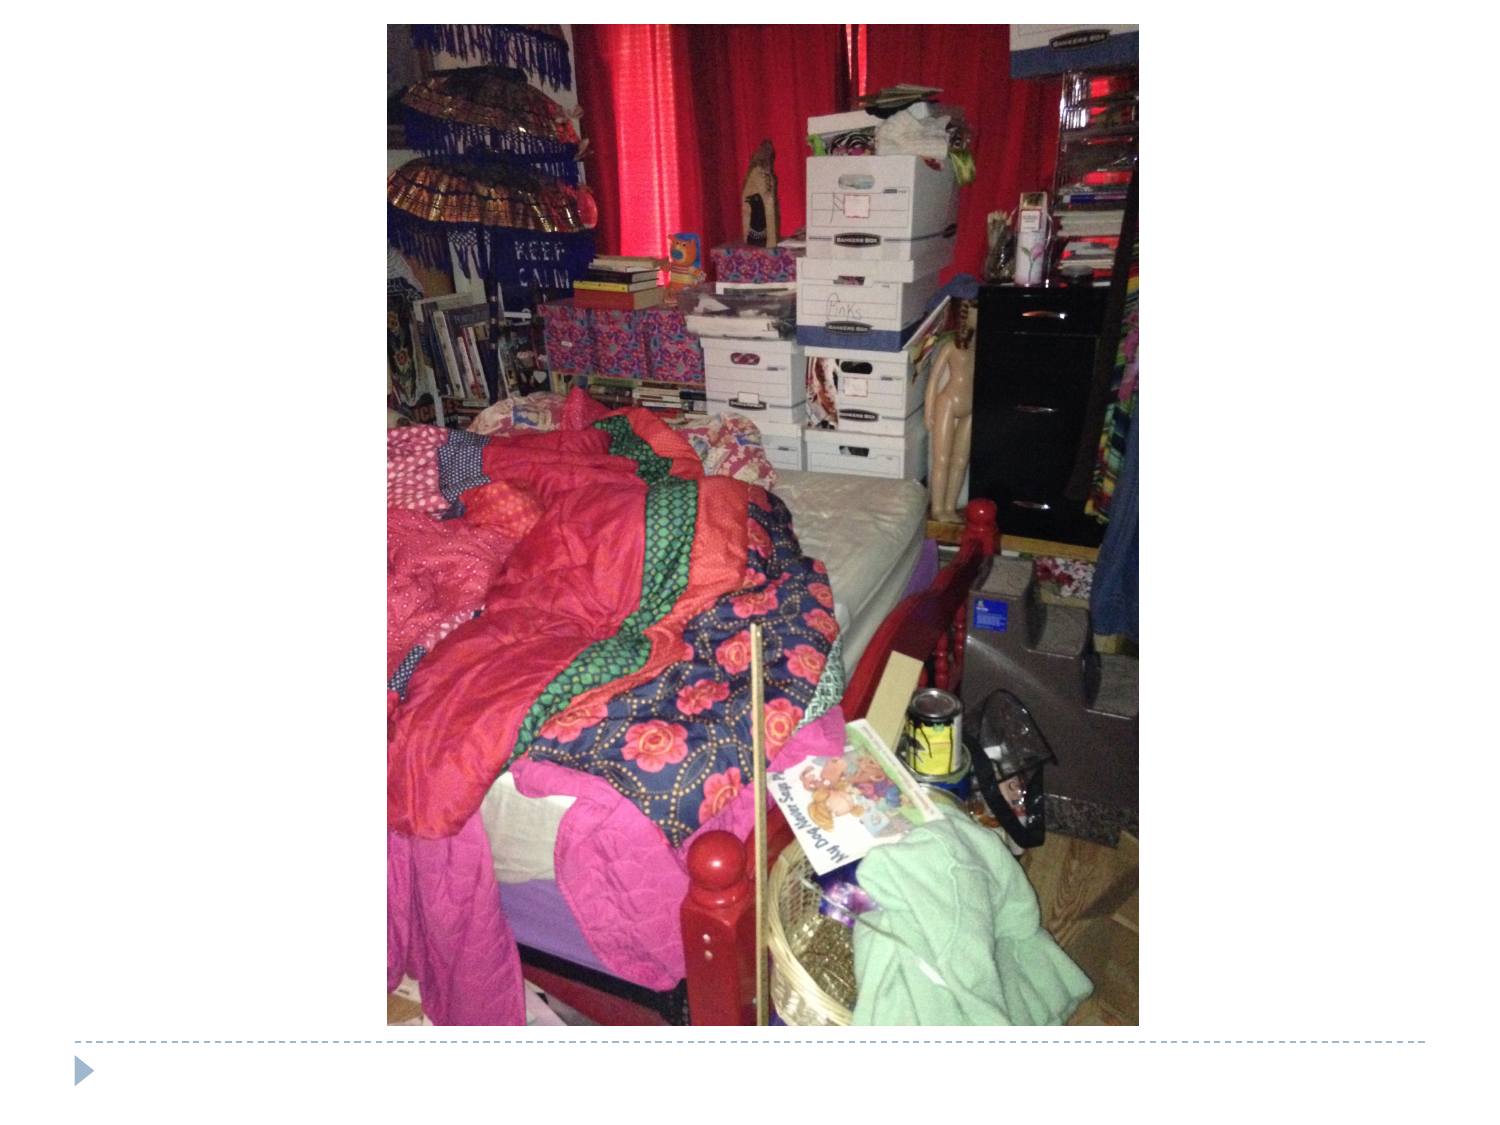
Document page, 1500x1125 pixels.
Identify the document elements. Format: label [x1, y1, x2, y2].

picture [387, 24, 1139, 1027]
